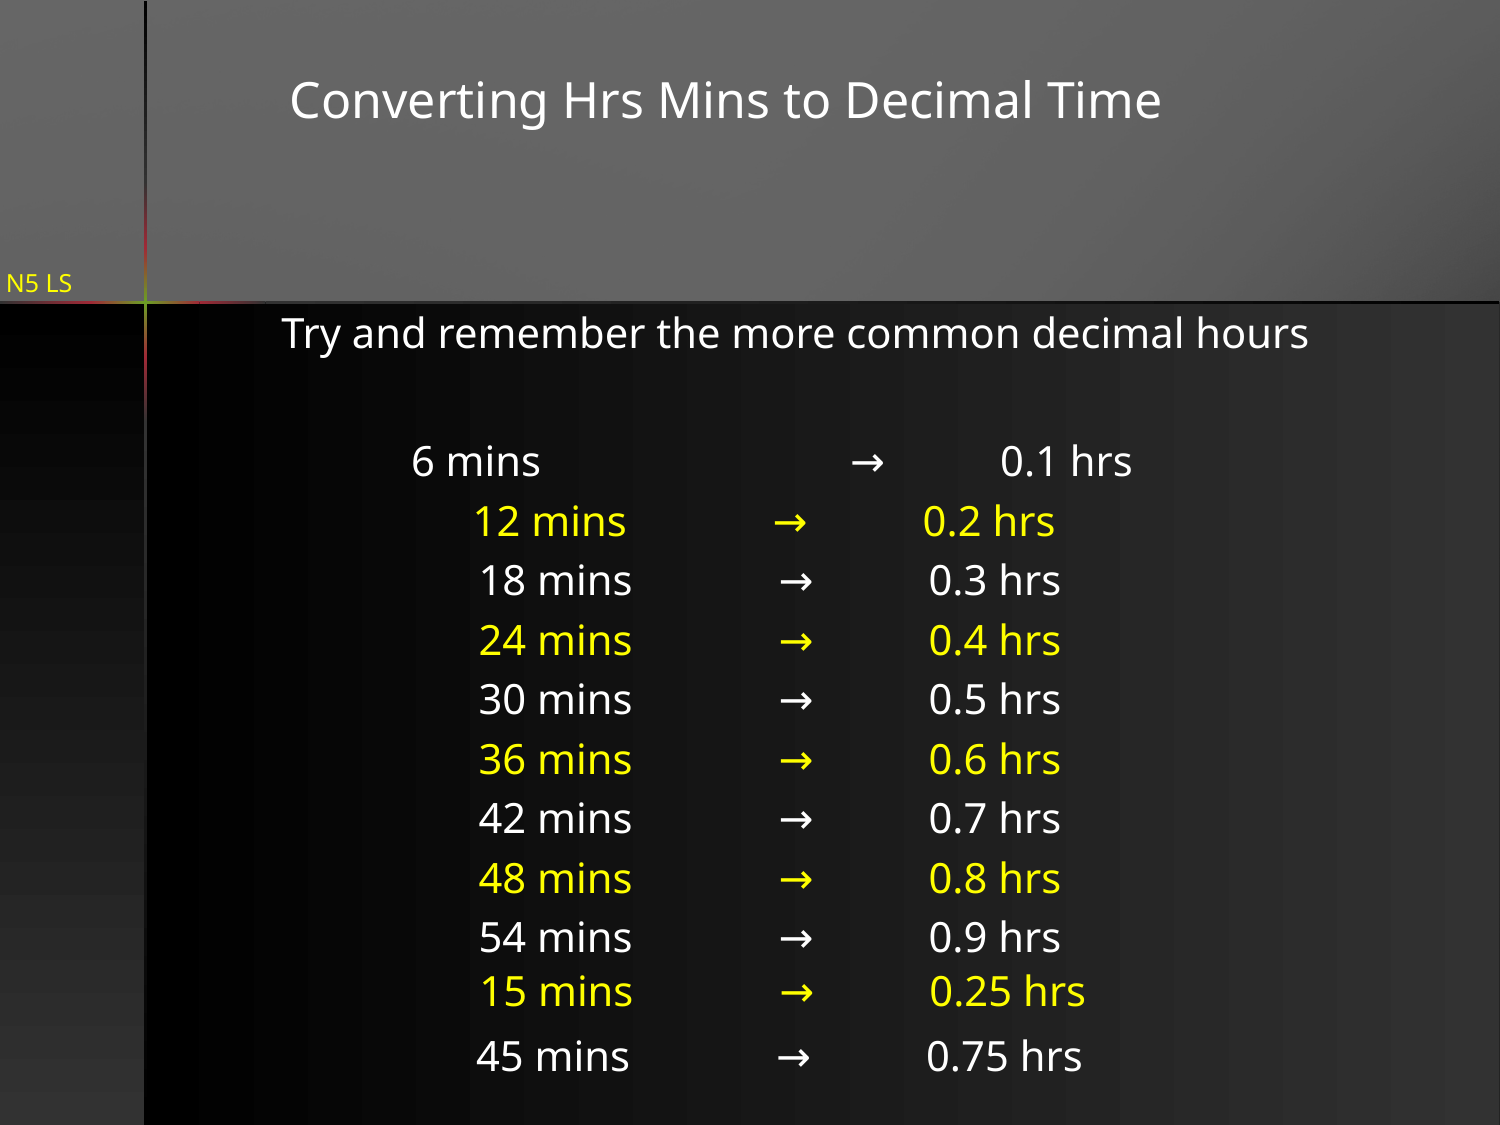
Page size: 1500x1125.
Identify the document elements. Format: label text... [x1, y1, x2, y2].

text_box Try and remember the more common decimal hours [266, 299, 1325, 364]
text_box 12 mins → 0.2 hrs [458, 487, 1086, 552]
text_box 24 mins → 0.4 hrs [463, 606, 1077, 665]
text_box 36 mins → 0.6 hrs [463, 725, 1077, 784]
text_box 54 mins → 0.9 hrs [463, 903, 1077, 969]
text_box 48 mins → 0.8 hrs [463, 844, 1077, 903]
text_box 42 mins → 0.7 hrs [463, 784, 1077, 844]
text_box Converting Hrs Mins to Decimal Time [274, 61, 1178, 136]
text_box 15 mins → 0.25 hrs [464, 957, 1102, 1023]
text_box 6 mins → 0.1 hrs [385, 427, 1148, 493]
text_box 30 mins → 0.5 hrs [463, 665, 1077, 725]
text_box 45 mins → 0.75 hrs [461, 1022, 1099, 1088]
text_box 18 mins → 0.3 hrs [463, 546, 1077, 606]
